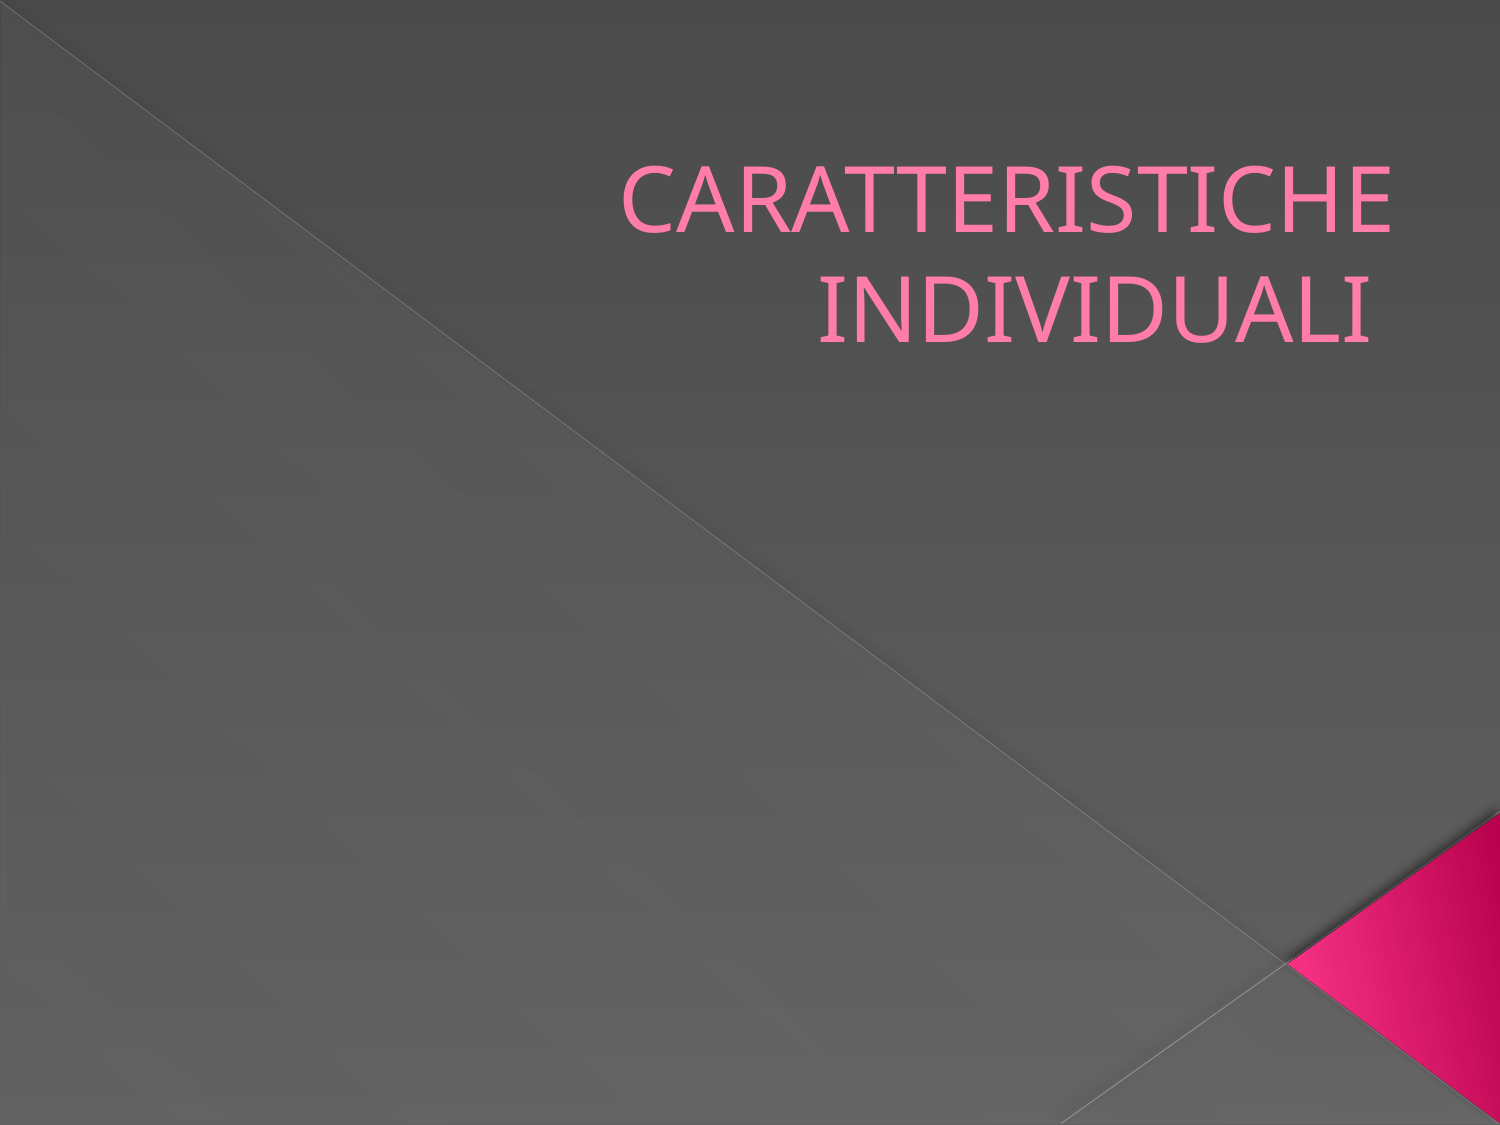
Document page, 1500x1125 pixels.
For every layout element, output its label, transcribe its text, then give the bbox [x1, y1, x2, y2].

title CARATTERISTICHE INDIVIDUALI [88, 127, 1412, 369]
